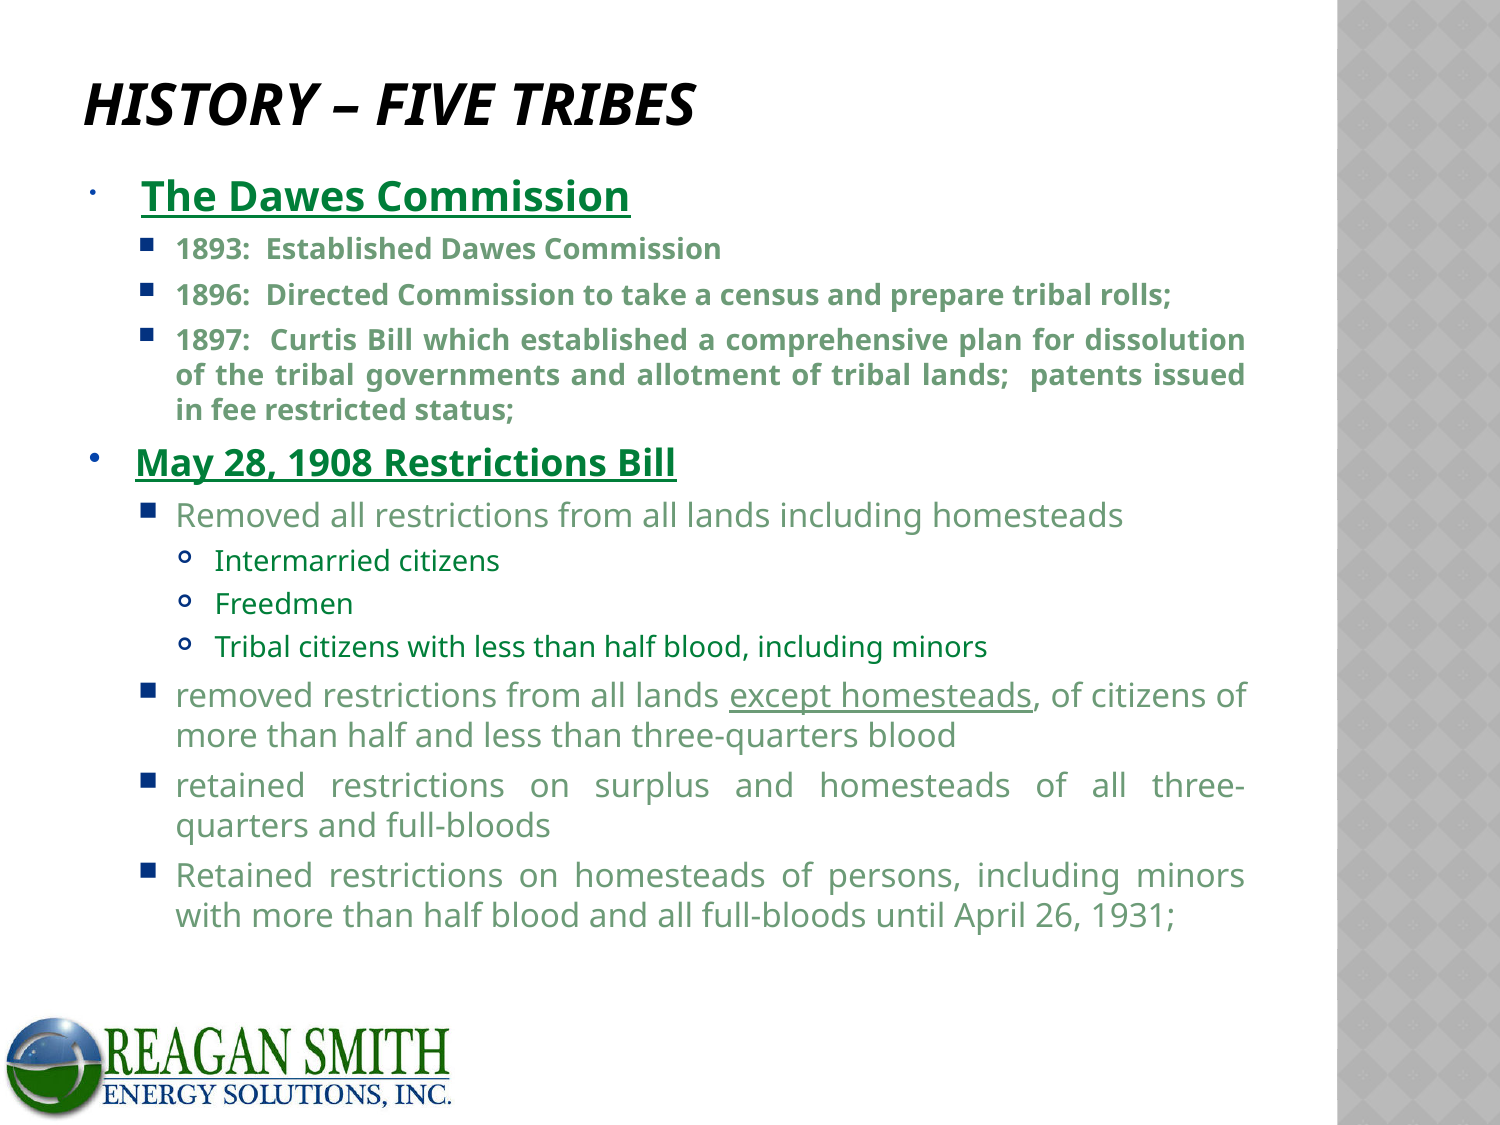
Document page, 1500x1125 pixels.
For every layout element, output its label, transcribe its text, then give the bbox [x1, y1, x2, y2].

picture [0, 1008, 456, 1125]
list The Dawes Commission 1893: Established Dawes Commission 1896: Directed Commission to take a census and prepare tribal rolls; 1897: Curtis Bill which established a comprehensive plan for dissolution of the tribal governments and allotment of tribal lands; patents issued in fee restricted status; May 28, 1908 Restrictions Bill Removed all restrictions from all lands including homesteads Intermarried citizens Freedmen Tribal citizens with less than half blood, including minors removed restrictions from all lands except homesteads, of citizens of more than half and less than three-quarters blood retained restrictions on surplus and homesteads of all three-quarters and full-bloods Retained restrictions on homesteads of persons, including minors with more than half blood and all full-bloods until April 26, 1931; [74, 162, 1263, 1060]
title History – five Tribes [75, 52, 1263, 138]
